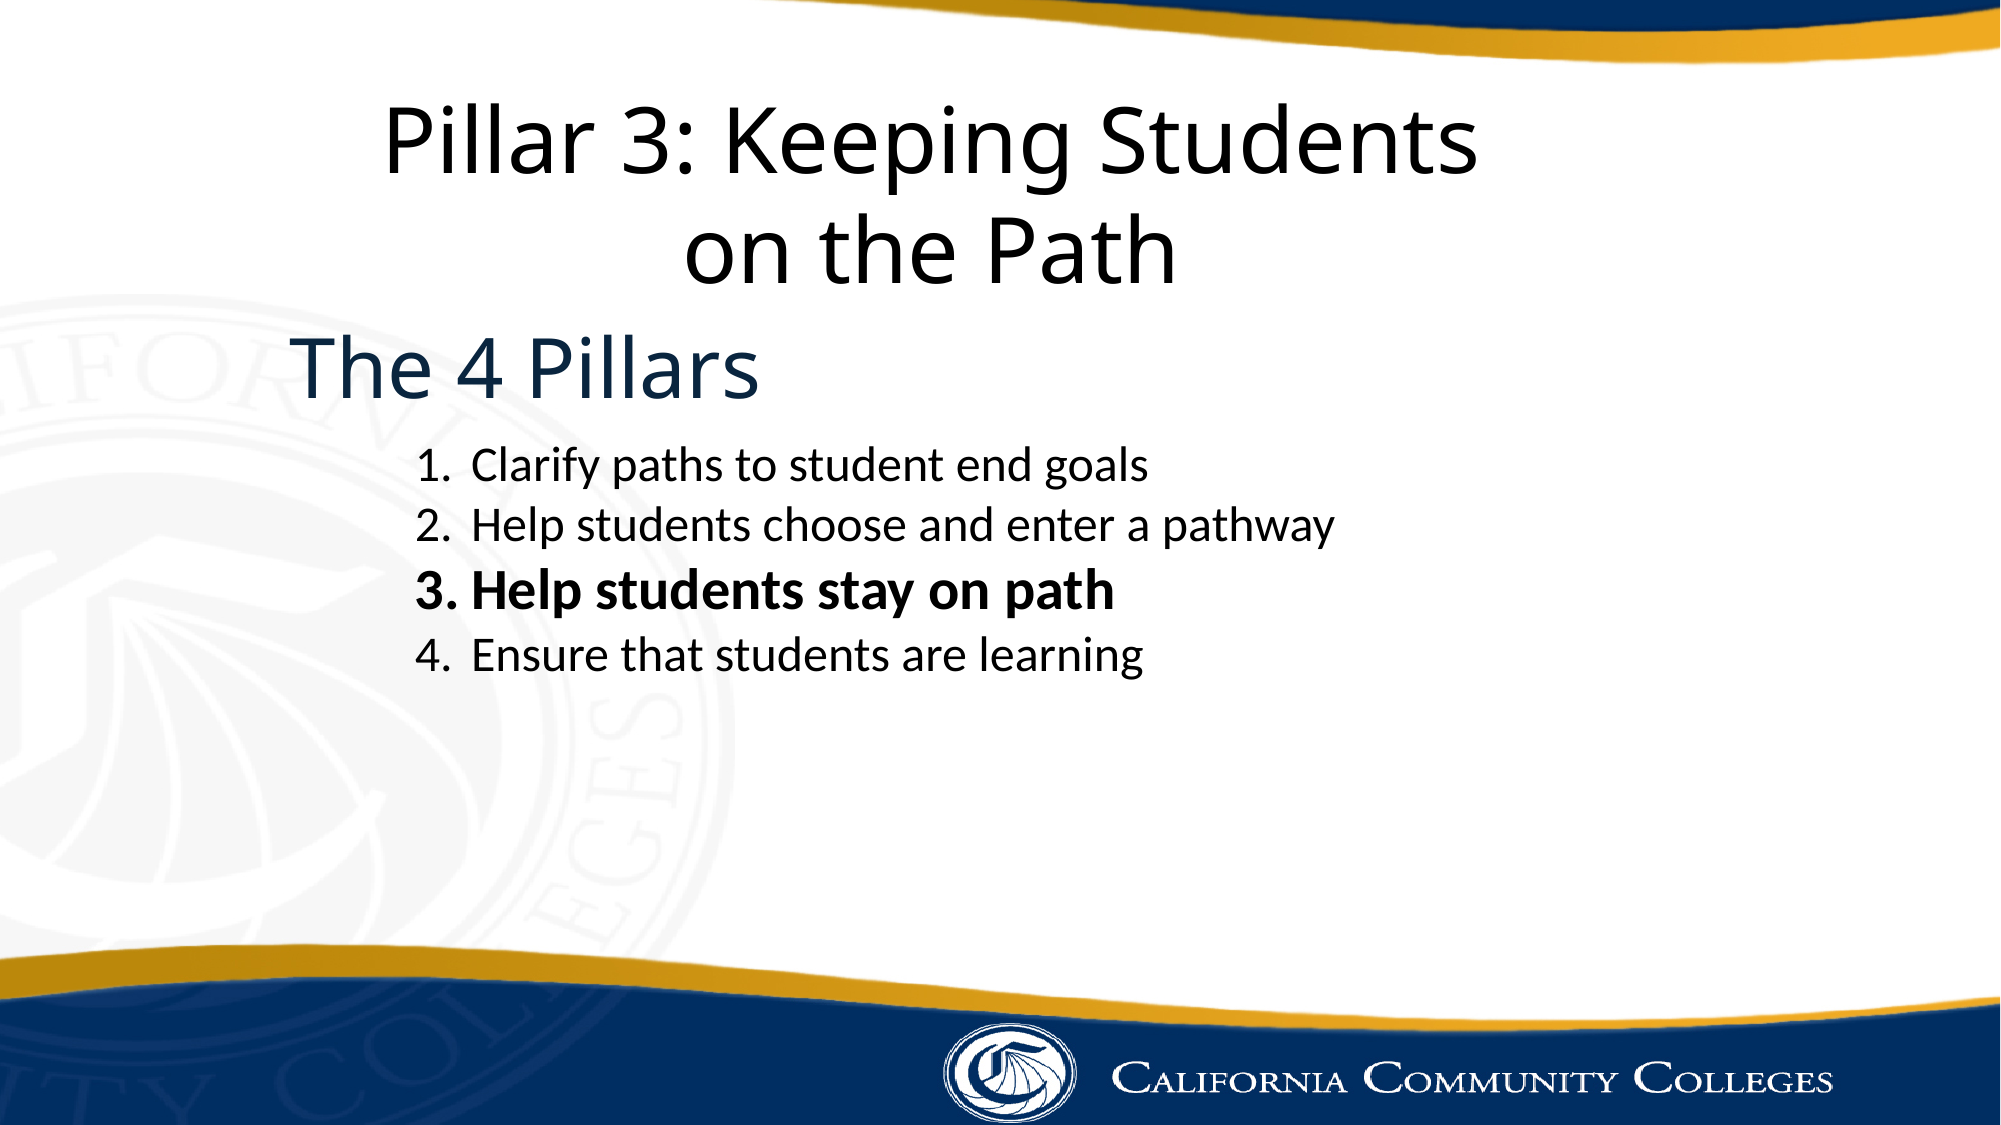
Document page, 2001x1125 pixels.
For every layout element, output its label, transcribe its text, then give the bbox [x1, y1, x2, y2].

picture [0, 0, 2001, 1125]
text_box Clarify paths to student end goals Help students choose and enter a pathway Help students stay on path Ensure that students are learning [399, 424, 1500, 734]
text_box Pillar 3: Keeping Students on the Path [349, 74, 1514, 310]
text_box The 4 Pillars [274, 308, 950, 423]
